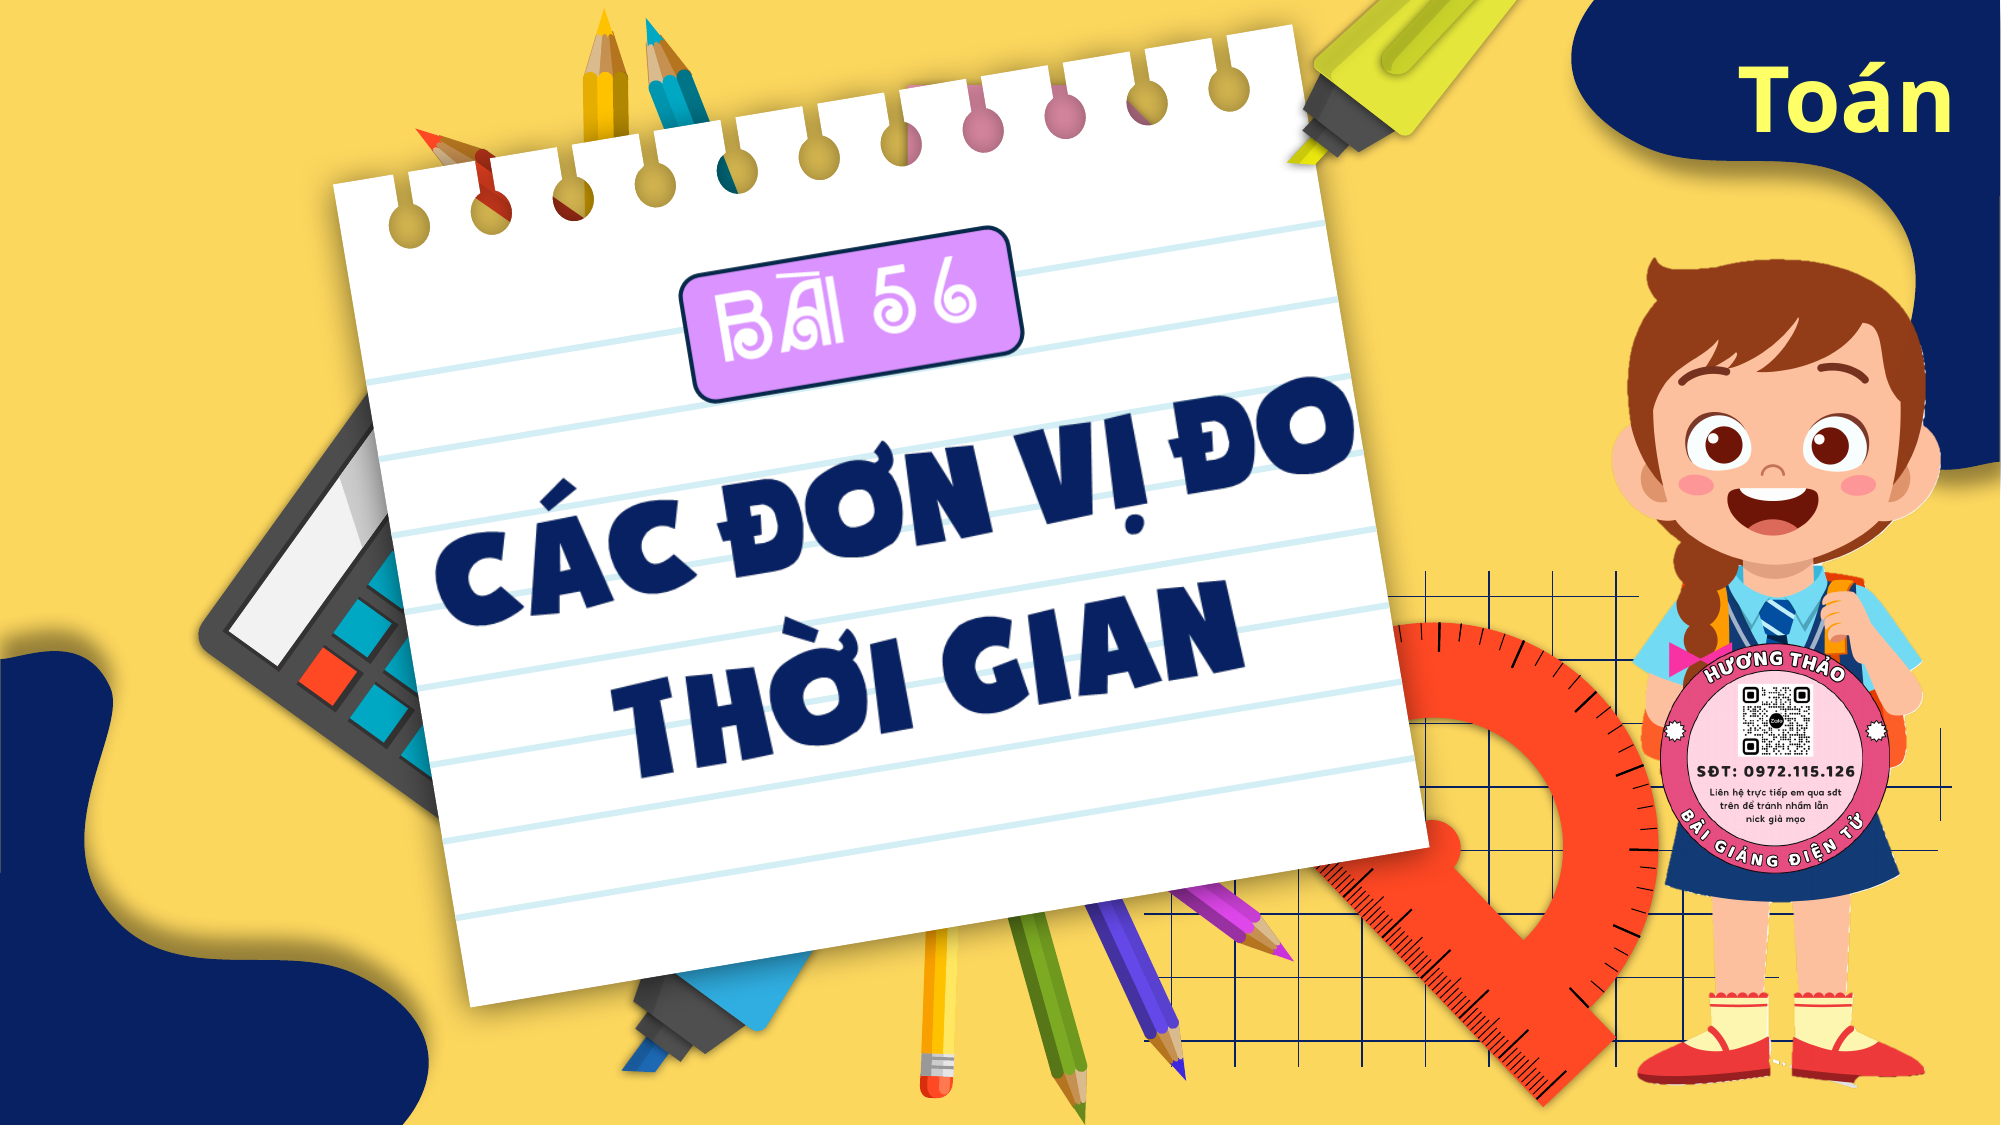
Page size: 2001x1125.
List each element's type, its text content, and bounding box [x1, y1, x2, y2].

text_box Toán [1722, 33, 2000, 158]
picture [315, 159, 2000, 1125]
